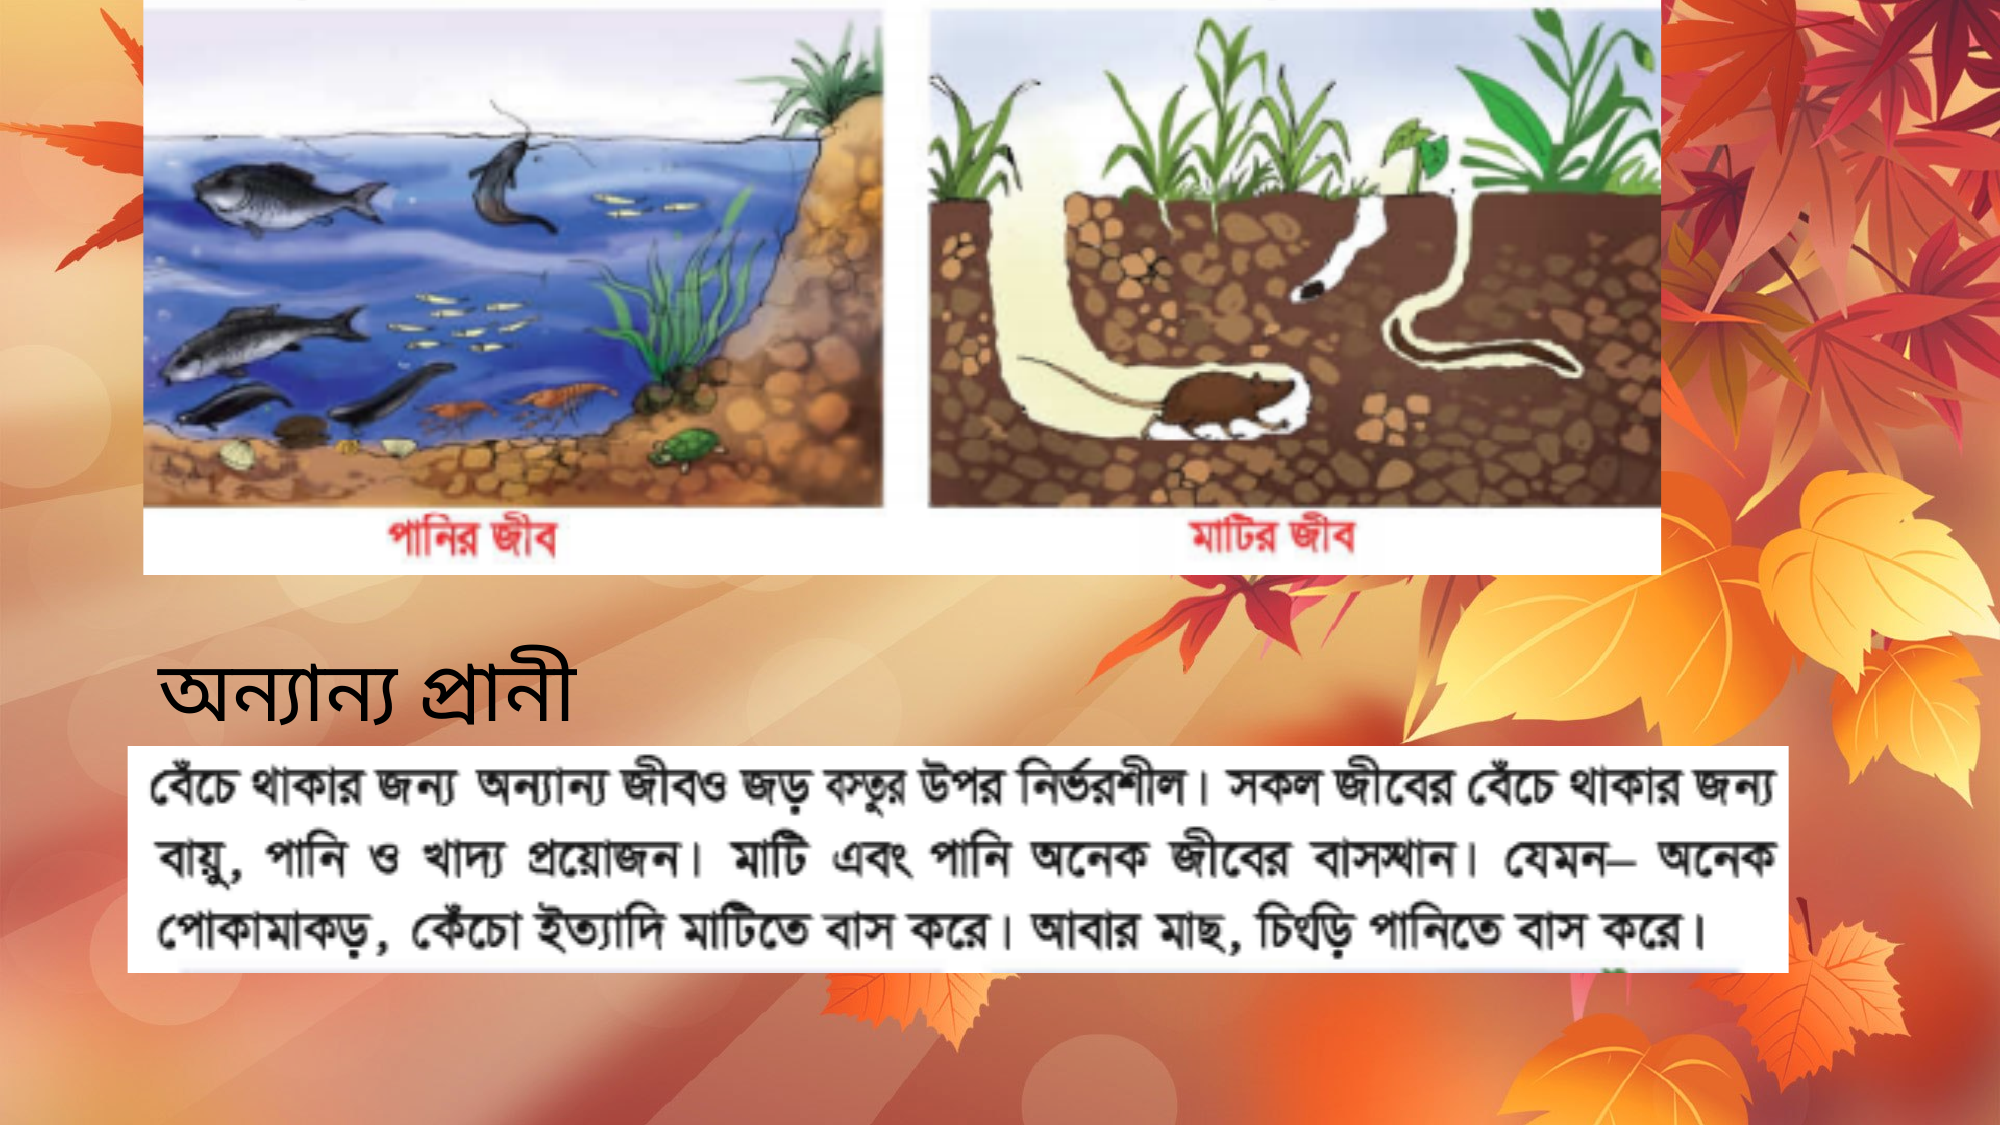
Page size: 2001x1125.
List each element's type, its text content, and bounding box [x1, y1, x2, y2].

picture [127, 746, 1789, 973]
text_box অন্যান্য প্রানী [143, 630, 909, 746]
picture [143, 0, 1662, 575]
